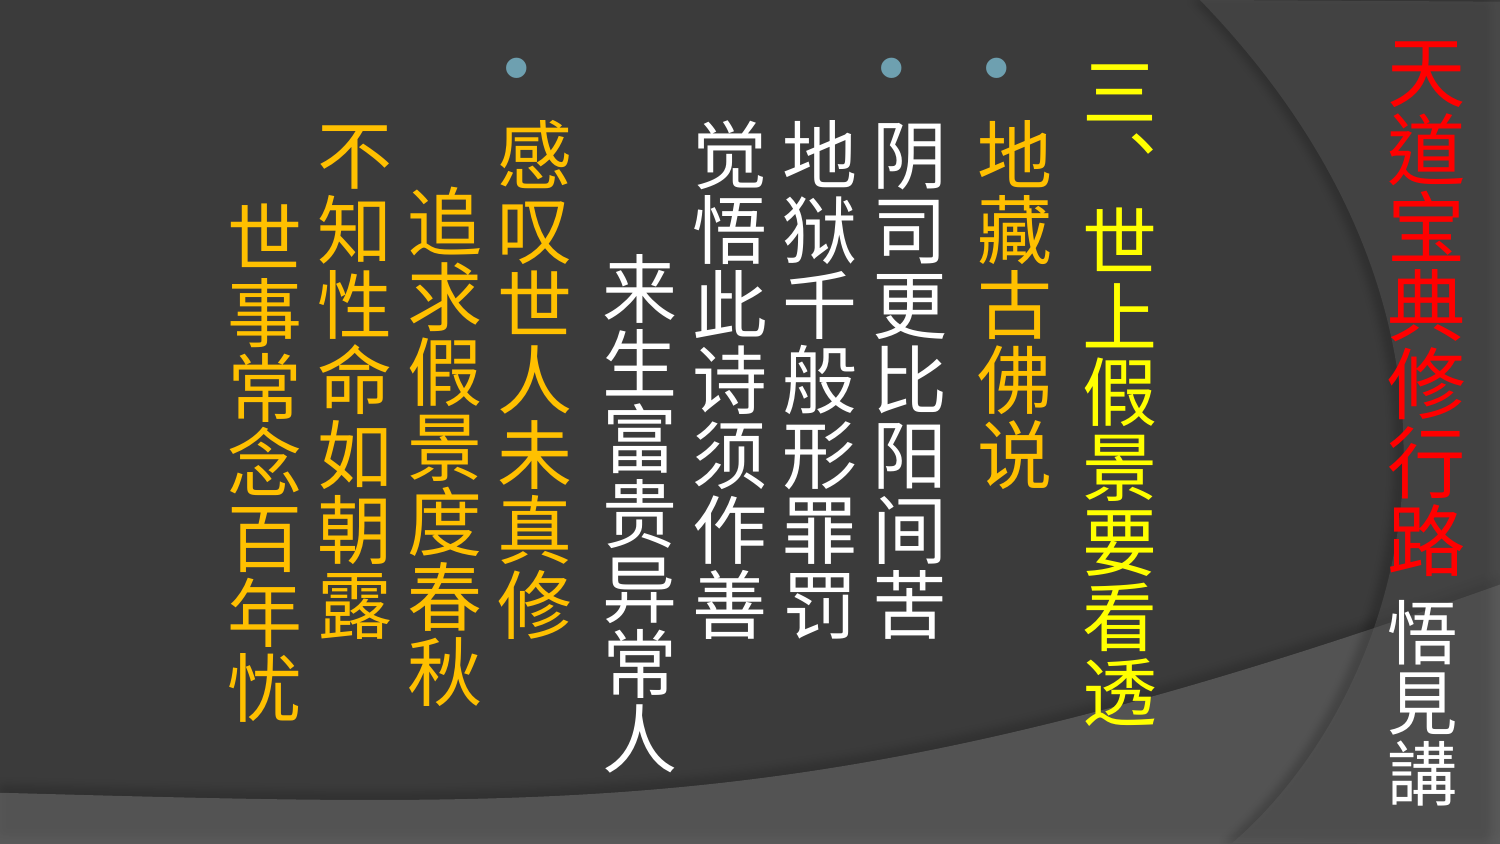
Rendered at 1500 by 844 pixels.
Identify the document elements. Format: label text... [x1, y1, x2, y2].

title 天道宝典修行路 悟見講 [1364, 21, 1483, 820]
list 三、世上假景要看透 地藏古佛说 阴司更比阳间苦 地狱千般形罪罚 觉悟此诗须作善 来生富贵异常人 感叹世人未真修 追求假景度春秋 不知性命如朝露 世事常念百年忧 [29, 33, 1365, 825]
